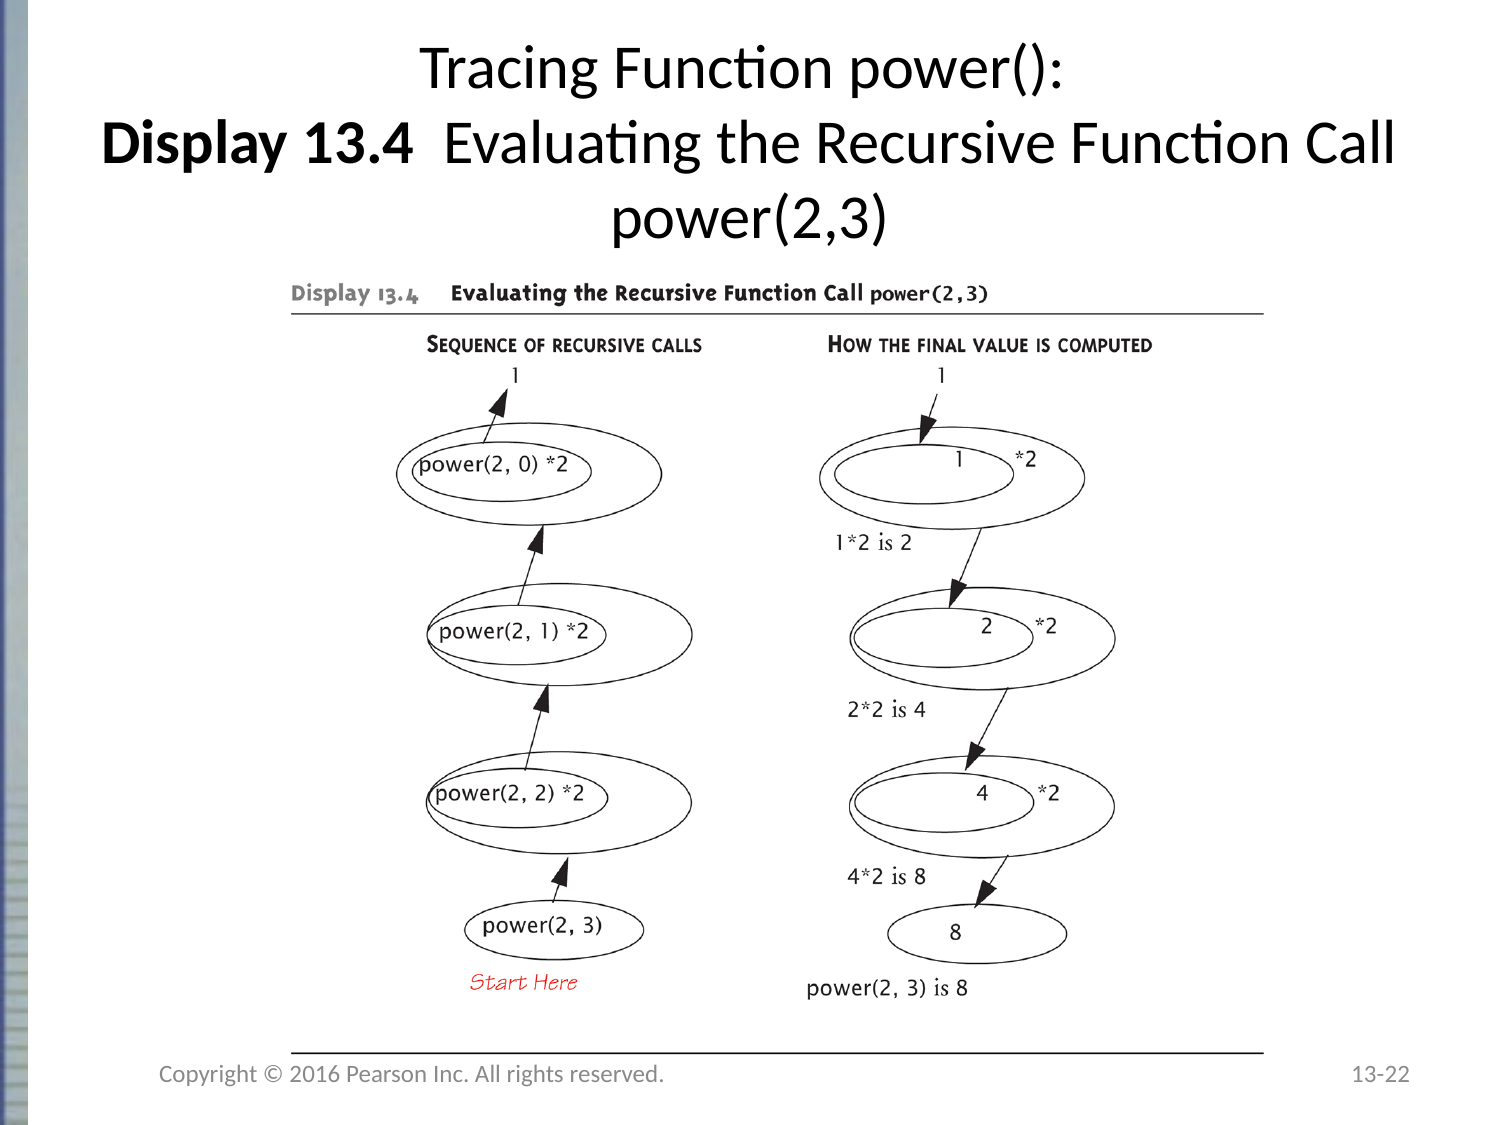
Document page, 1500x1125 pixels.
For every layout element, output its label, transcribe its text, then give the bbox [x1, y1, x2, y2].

title Tracing Function power(): Display 13.4 Evaluating the Recursive Function Call power(2,3) [75, 45, 1425, 233]
picture [266, 263, 1288, 1073]
footer Copyright © 2016 Pearson Inc. All rights reserved. [75, 1042, 750, 1103]
picture [0, 0, 28, 1125]
slide_number 13-22 [1074, 1042, 1425, 1103]
